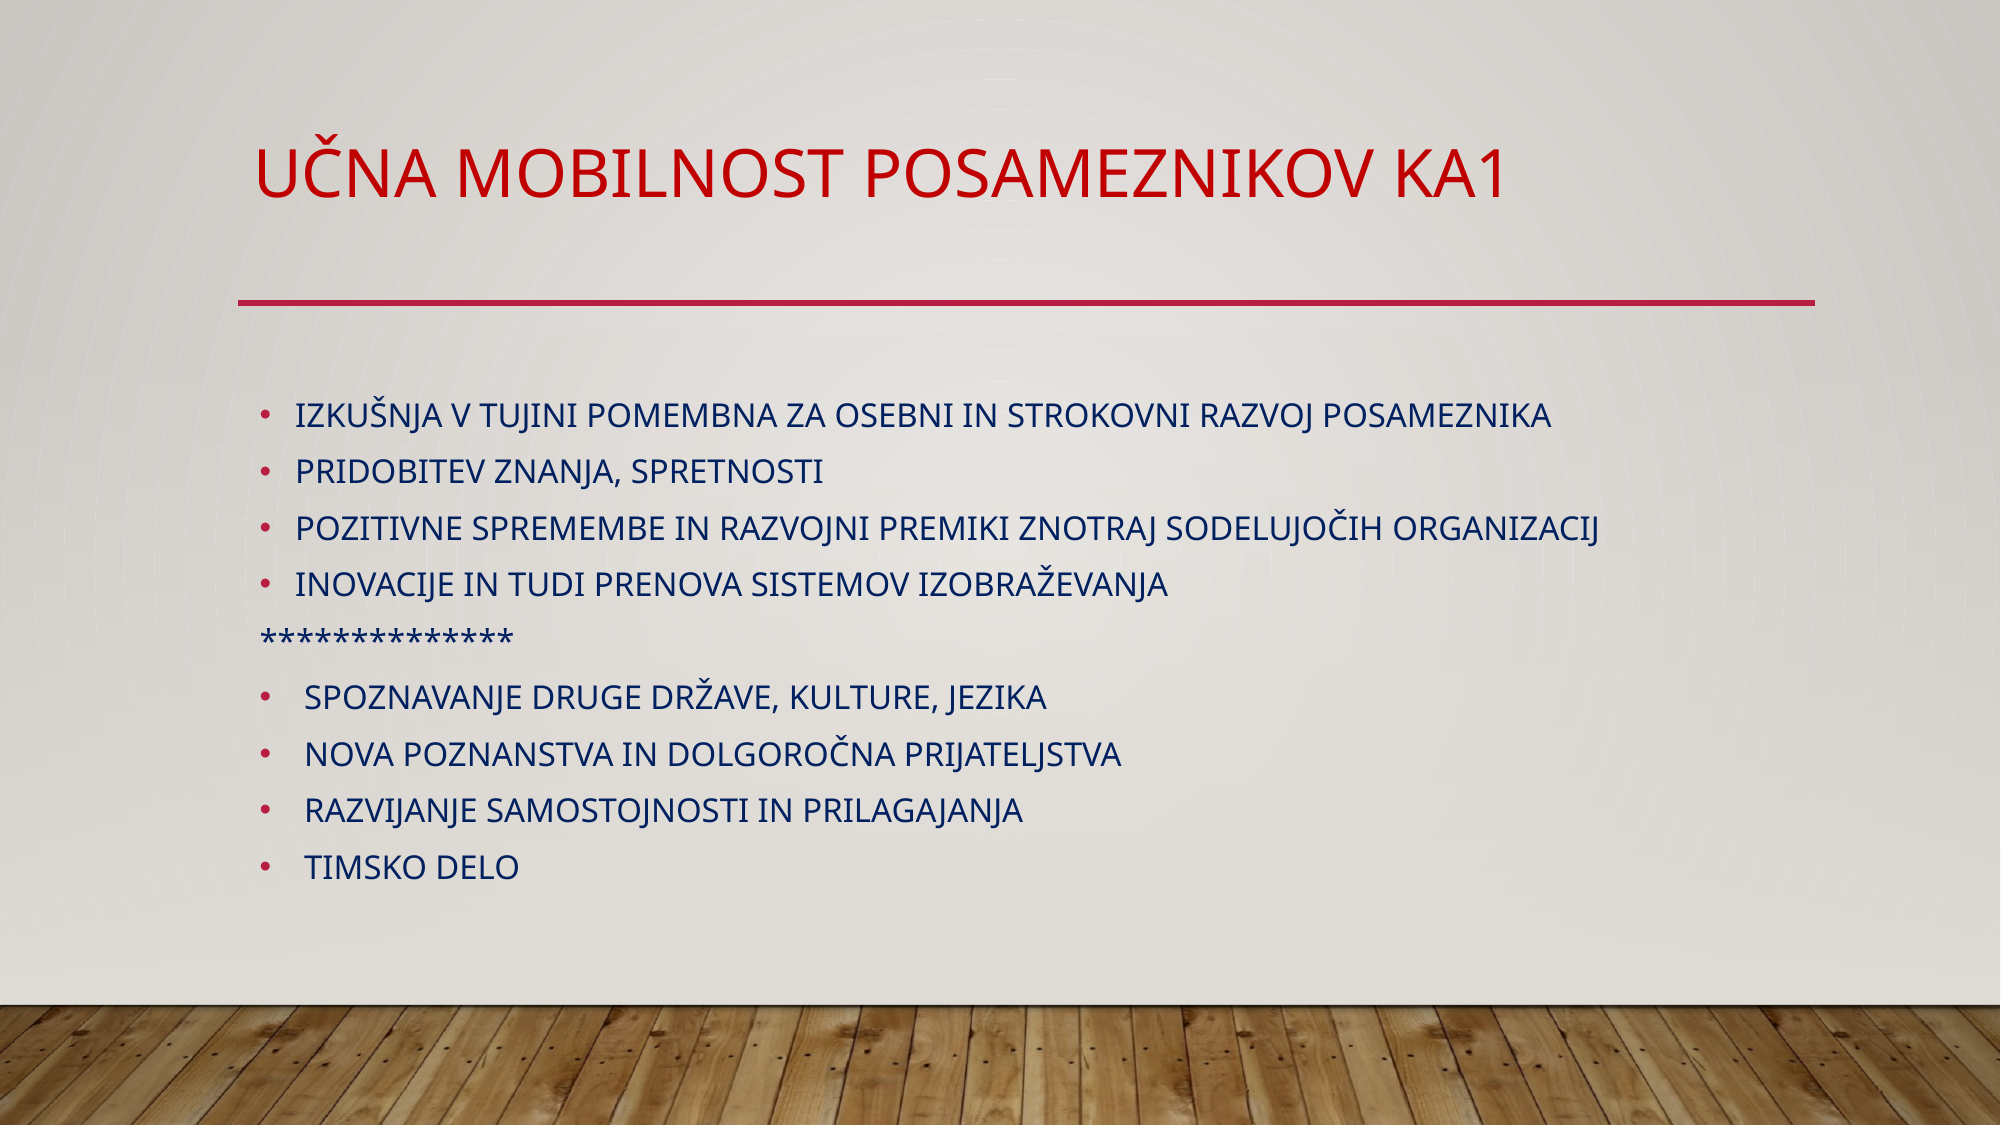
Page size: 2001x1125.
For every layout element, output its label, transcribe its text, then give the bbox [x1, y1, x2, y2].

picture [0, 1005, 2000, 1125]
title UČNA MOBILNOST POSAMEZNIKOV ka1 [238, 131, 1814, 305]
list IZKUŠNJA V TUJINI POMEMBNA ZA OSEBNI IN STROKOVNI RAZVOJ POSAMEZNIKA PRIDOBITEV ZNANJA, SPRETNOSTI POZITIVNE SPREMEMBE IN RAZVOJNI PREMIKI ZNOTRAJ SODELUJOČIH ORGANIZACIJ INOVACIJE IN TUDI PRENOVA SISTEMOV IZOBRAŽEVANJA ************** SPOZNAVANJE DRUGE DRŽAVE, KULTURE, JEZIKA NOVA POZNANSTVA IN DOLGOROČNA PRIJATELJSTVA RAZVIJANJE SAMOSTOJNOSTI IN PRILAGAJANJA TIMSKO DELO [238, 330, 1814, 897]
